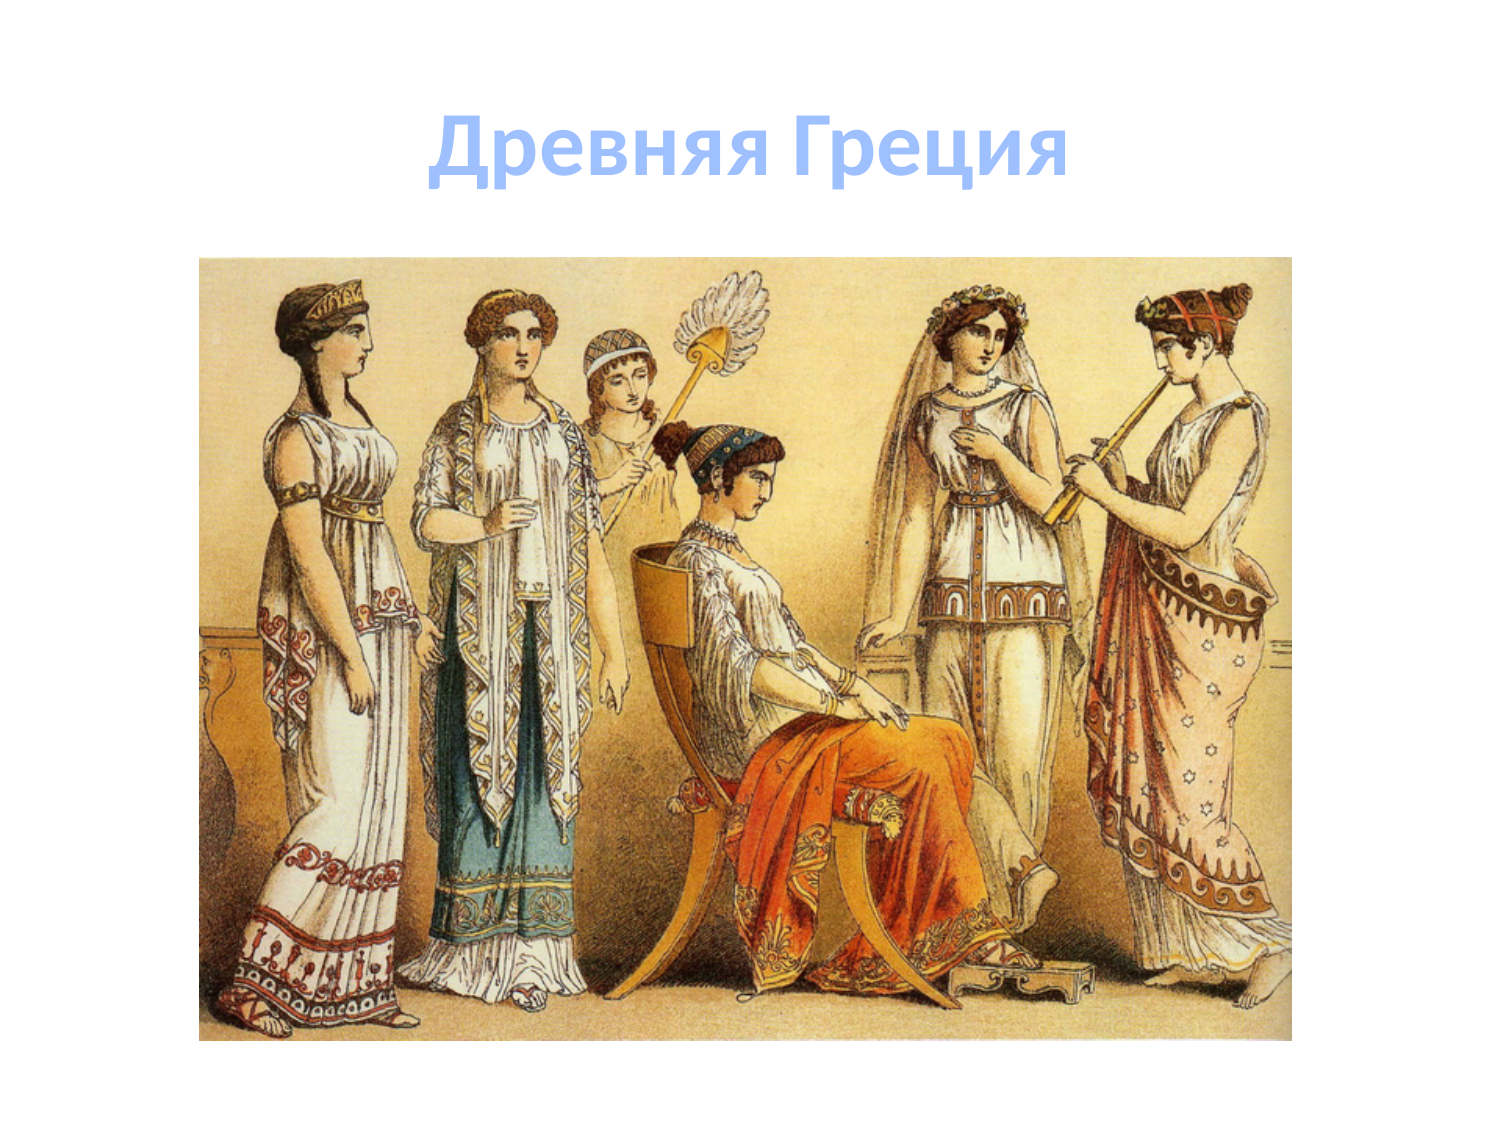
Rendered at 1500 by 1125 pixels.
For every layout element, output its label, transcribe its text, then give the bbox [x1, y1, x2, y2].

picture [198, 257, 1292, 1041]
title Древняя Греция [75, 45, 1425, 233]
